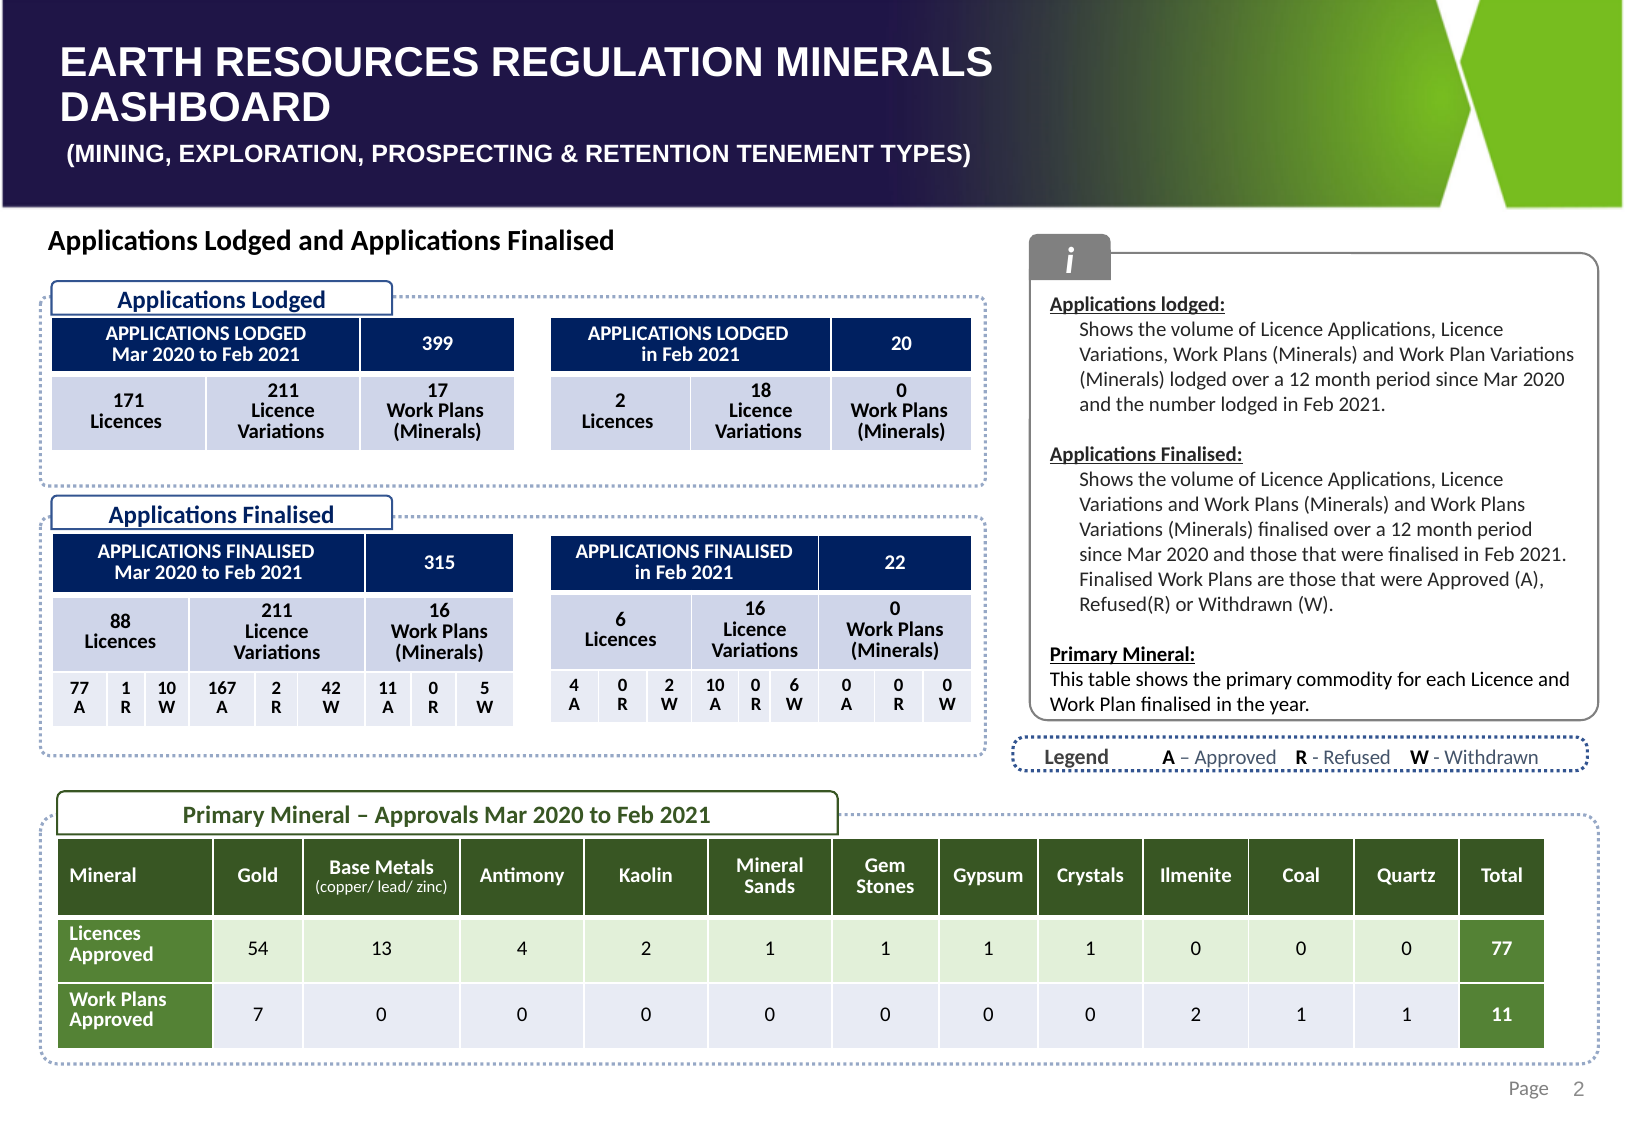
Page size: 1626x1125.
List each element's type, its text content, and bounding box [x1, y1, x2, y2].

slide_number 2 [1545, 1062, 1613, 1113]
text_box Applications Lodged [50, 280, 394, 316]
text_box Applications Lodged and Applications Finalised [32, 221, 1151, 268]
text_box [39, 515, 987, 757]
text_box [40, 791, 1599, 1064]
text_box [39, 295, 987, 488]
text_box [1012, 735, 1592, 791]
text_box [1029, 234, 1599, 721]
text_box Applications Finalised [50, 494, 394, 531]
picture [0, 0, 1625, 212]
